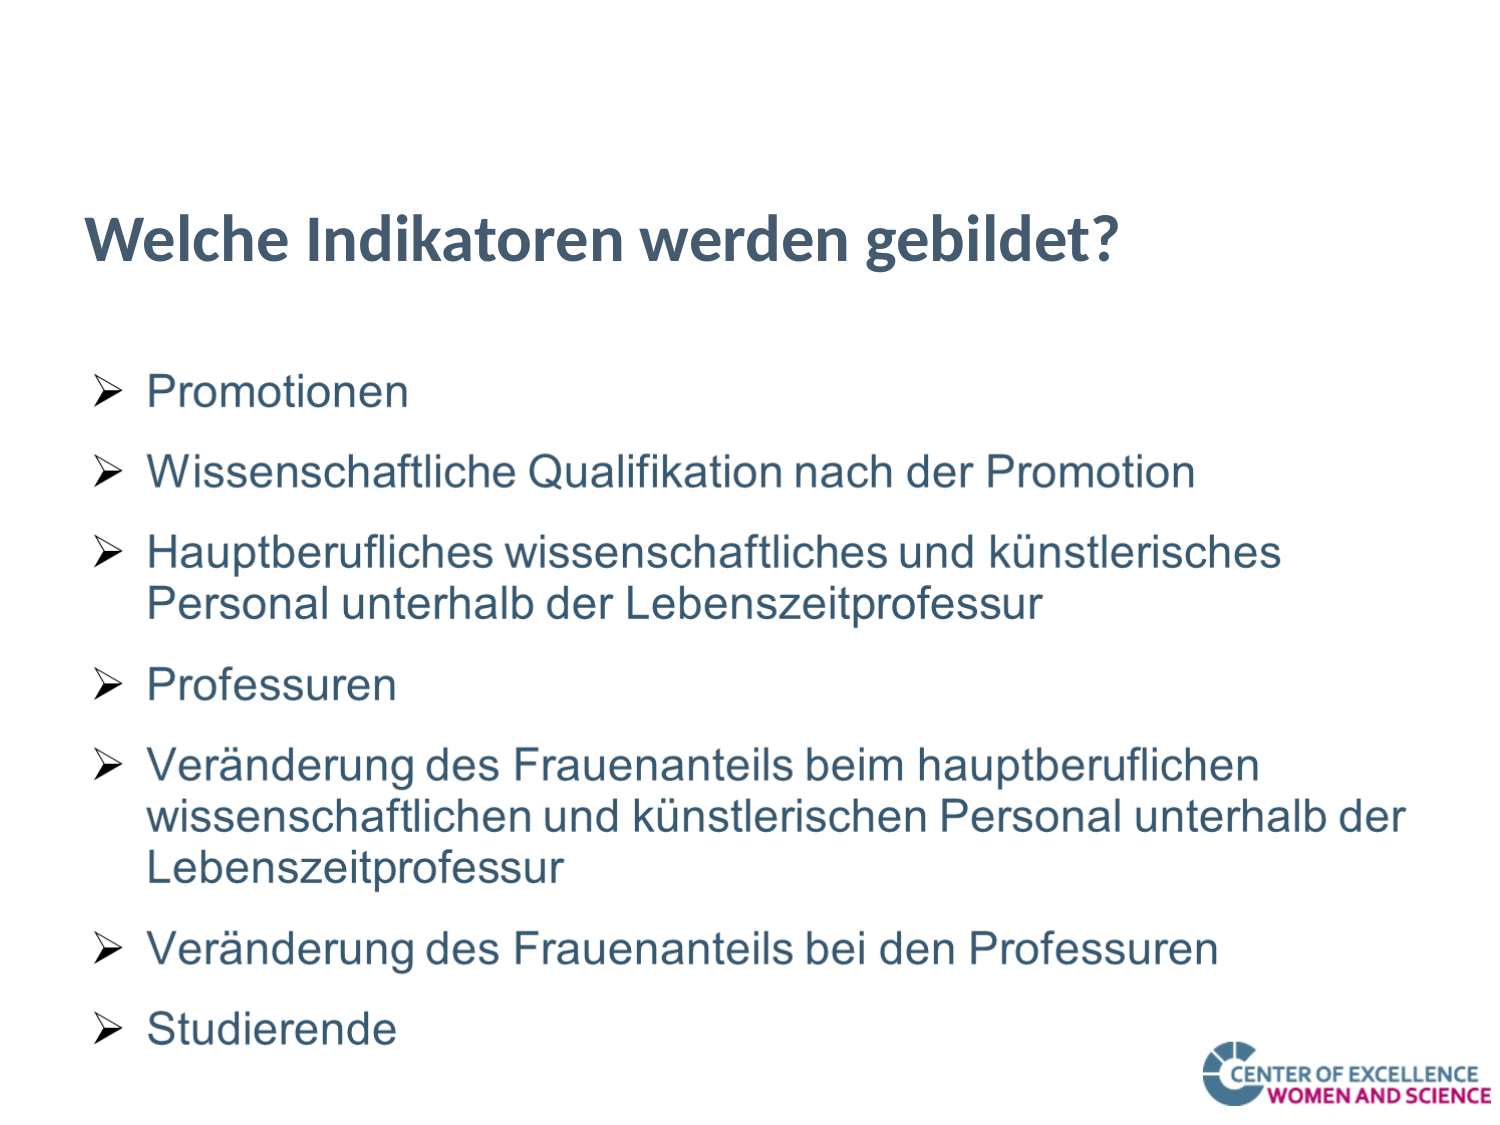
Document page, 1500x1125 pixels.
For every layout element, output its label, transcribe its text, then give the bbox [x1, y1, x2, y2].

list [64, 349, 1491, 1107]
title Welche Indikatoren werden gebildet? [70, 175, 1421, 293]
